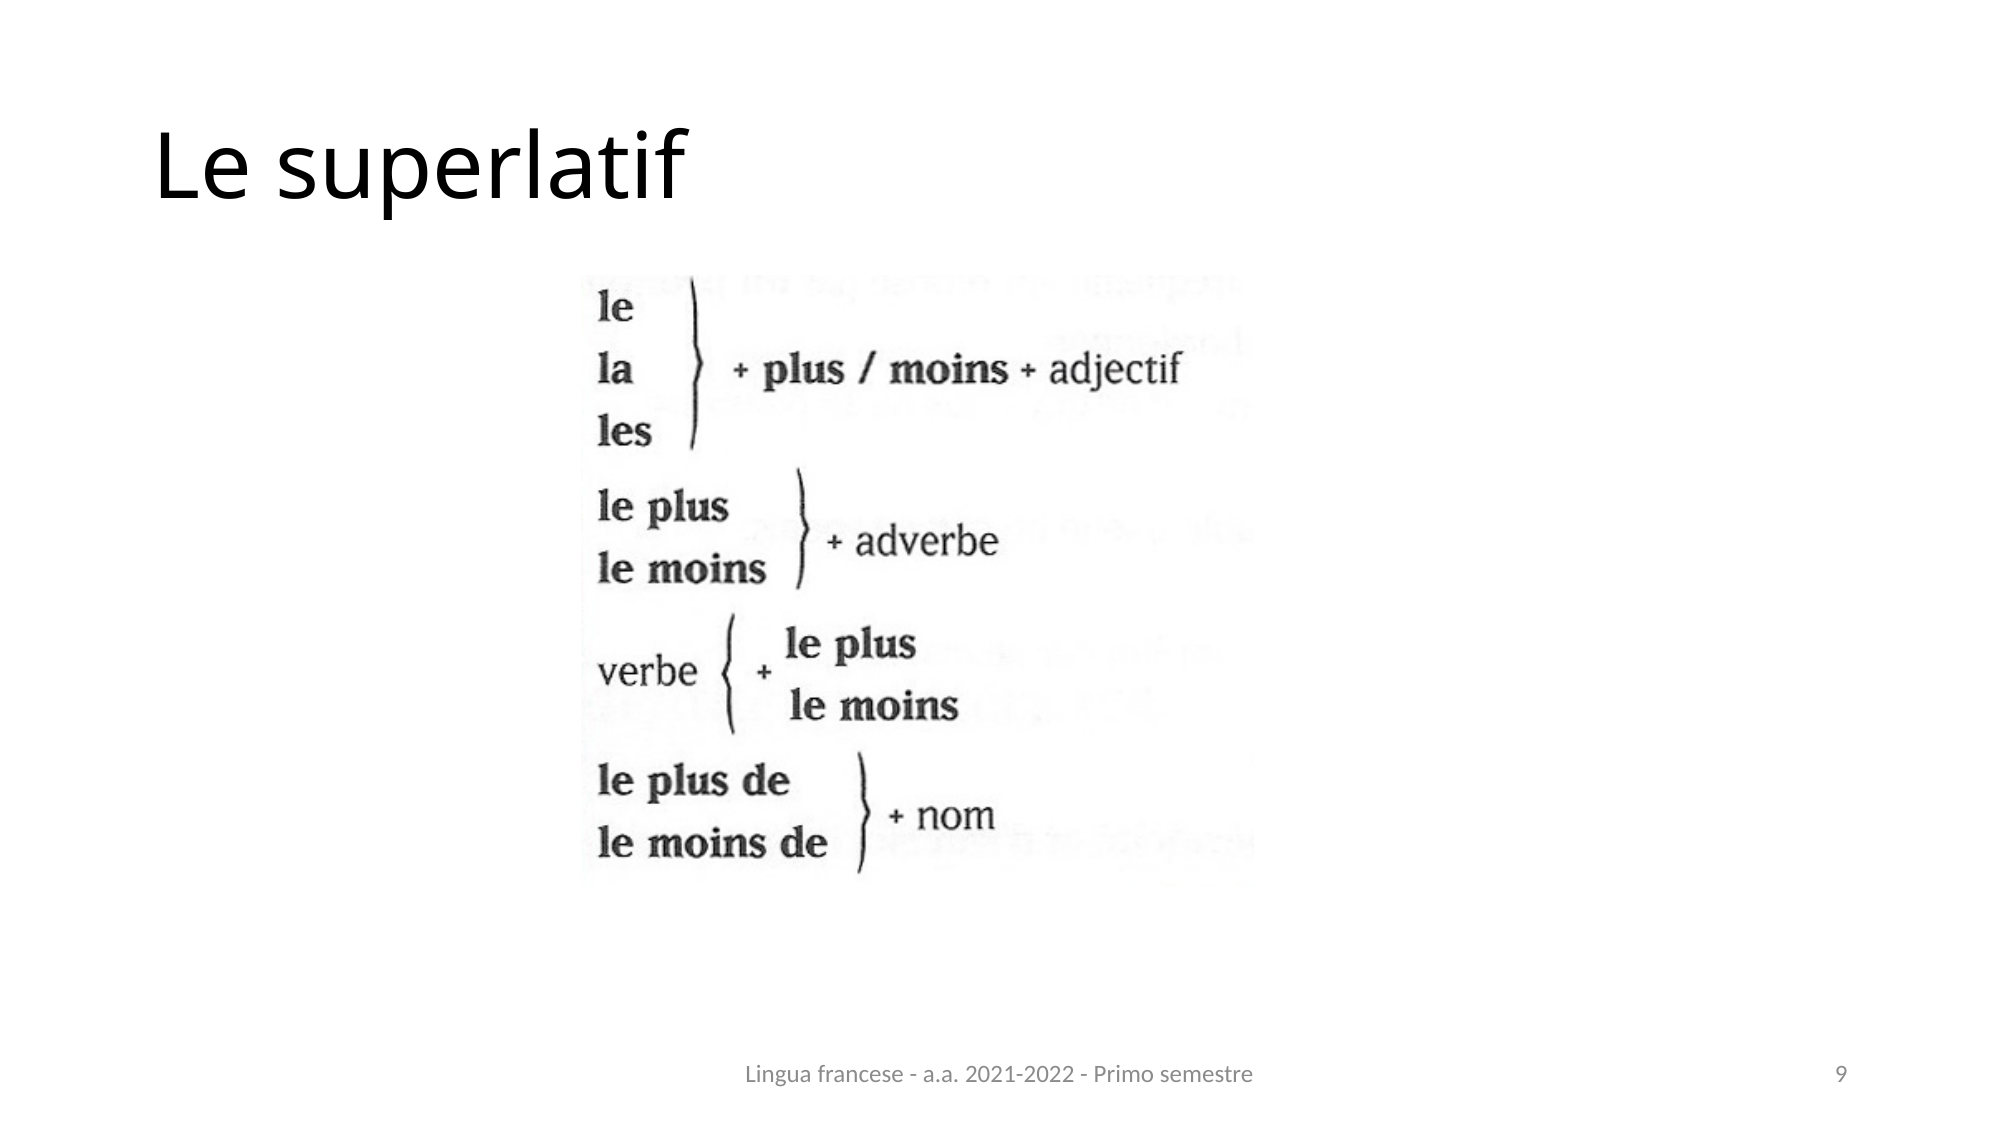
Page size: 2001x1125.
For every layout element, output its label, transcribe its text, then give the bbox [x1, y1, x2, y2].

footer Lingua francese - a.a. 2021-2022 - Primo semestre [662, 1042, 1338, 1103]
title Le superlatif [137, 59, 1863, 278]
slide_number 9 [1412, 1042, 1863, 1103]
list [580, 275, 1254, 887]
